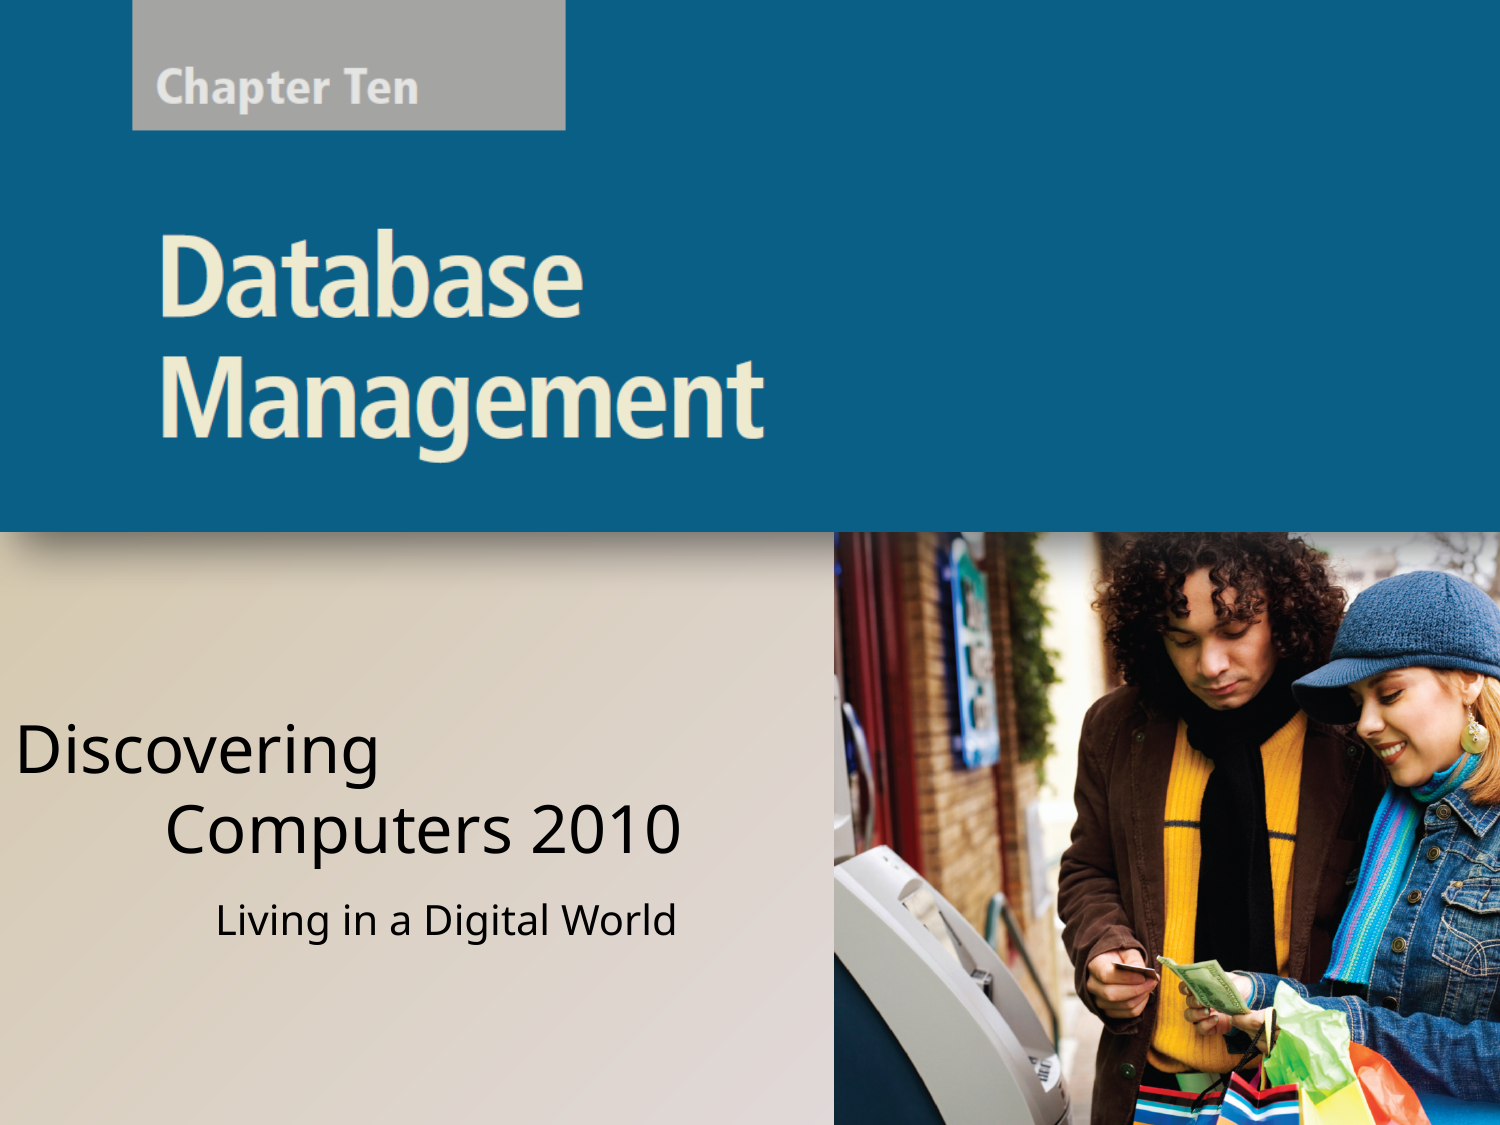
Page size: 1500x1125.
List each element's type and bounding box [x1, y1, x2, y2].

picture [377, 229, 429, 317]
picture [361, 377, 410, 438]
picture [674, 377, 723, 437]
picture [834, 542, 1500, 1125]
picture [532, 377, 610, 437]
picture [307, 377, 356, 437]
picture [249, 377, 299, 438]
picture [617, 377, 666, 438]
picture [488, 256, 528, 317]
picture [726, 361, 764, 438]
picture [133, 0, 565, 130]
picture [163, 357, 242, 437]
picture [476, 377, 526, 438]
picture [416, 377, 469, 464]
picture [281, 240, 369, 317]
picture [162, 234, 223, 317]
picture [434, 256, 483, 317]
picture [533, 256, 583, 317]
picture [227, 256, 276, 317]
